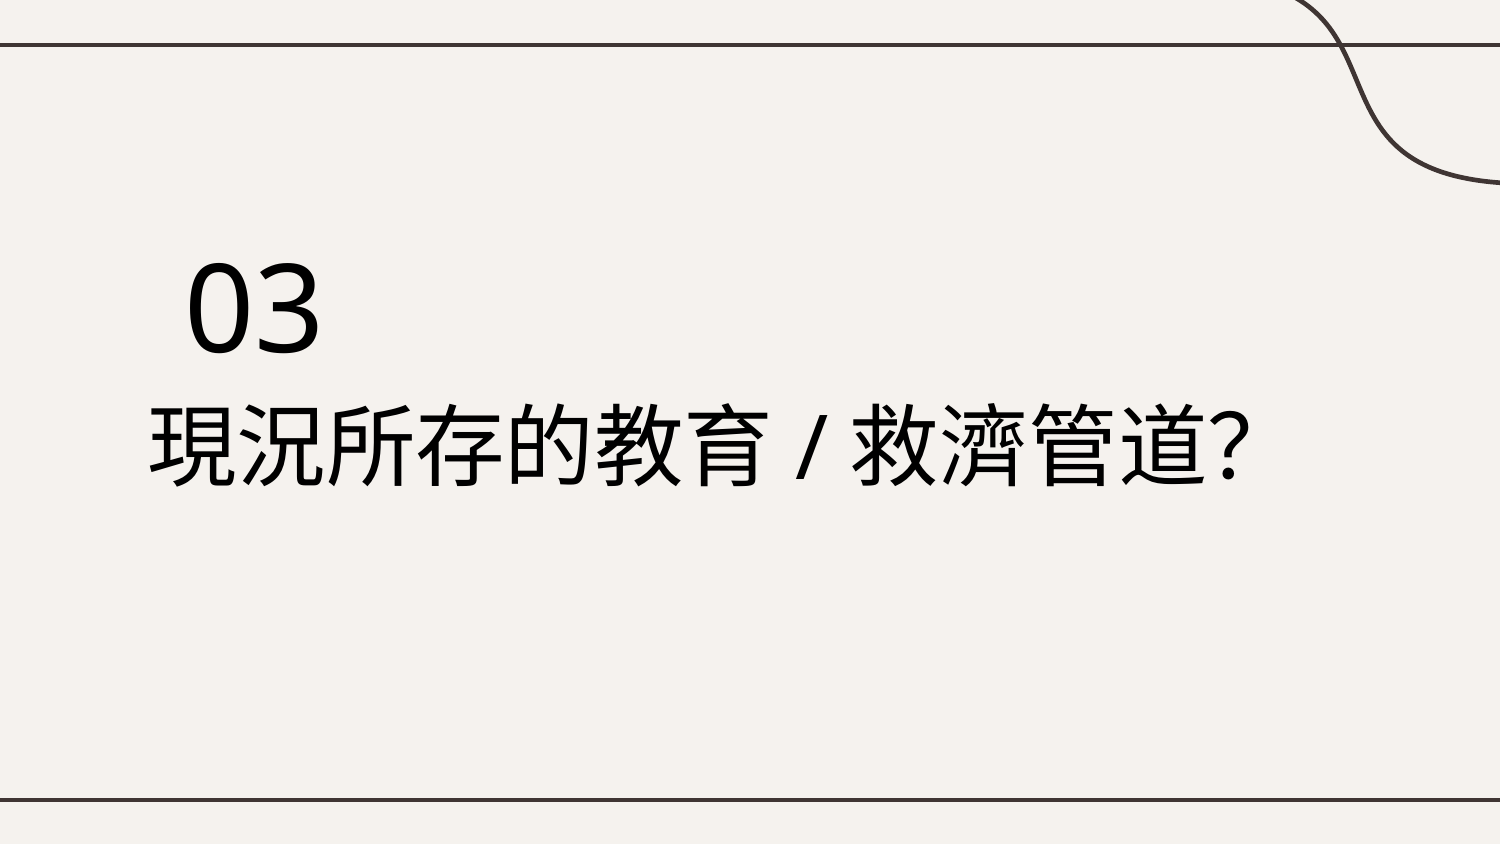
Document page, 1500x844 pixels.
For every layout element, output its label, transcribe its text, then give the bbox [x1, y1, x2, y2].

title 現況所存的教育/救濟管道？ [89, 374, 1356, 469]
title 03 [119, 214, 391, 375]
